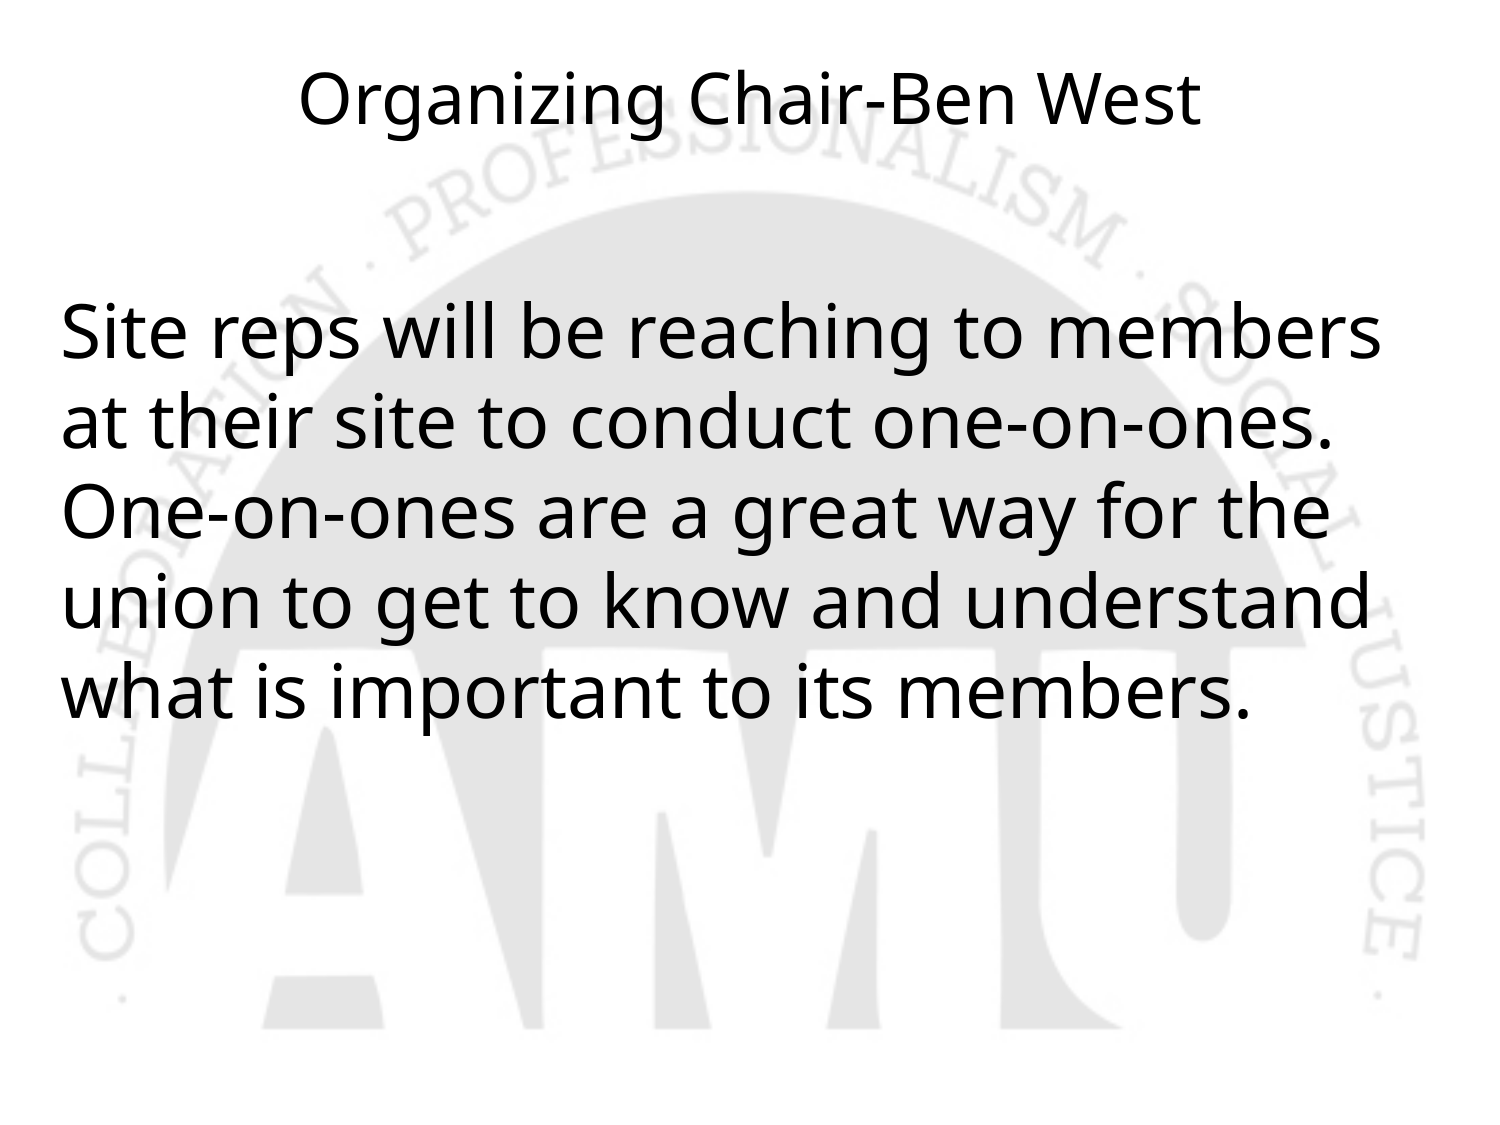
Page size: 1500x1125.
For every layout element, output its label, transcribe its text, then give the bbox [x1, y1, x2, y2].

title Organizing Chair-Ben West [75, 45, 1425, 233]
text_box Site reps will be reaching to members at their site to conduct one-on-ones. One-on-ones are a great way for the union to get to know and understand what is important to its members. [45, 275, 1402, 741]
